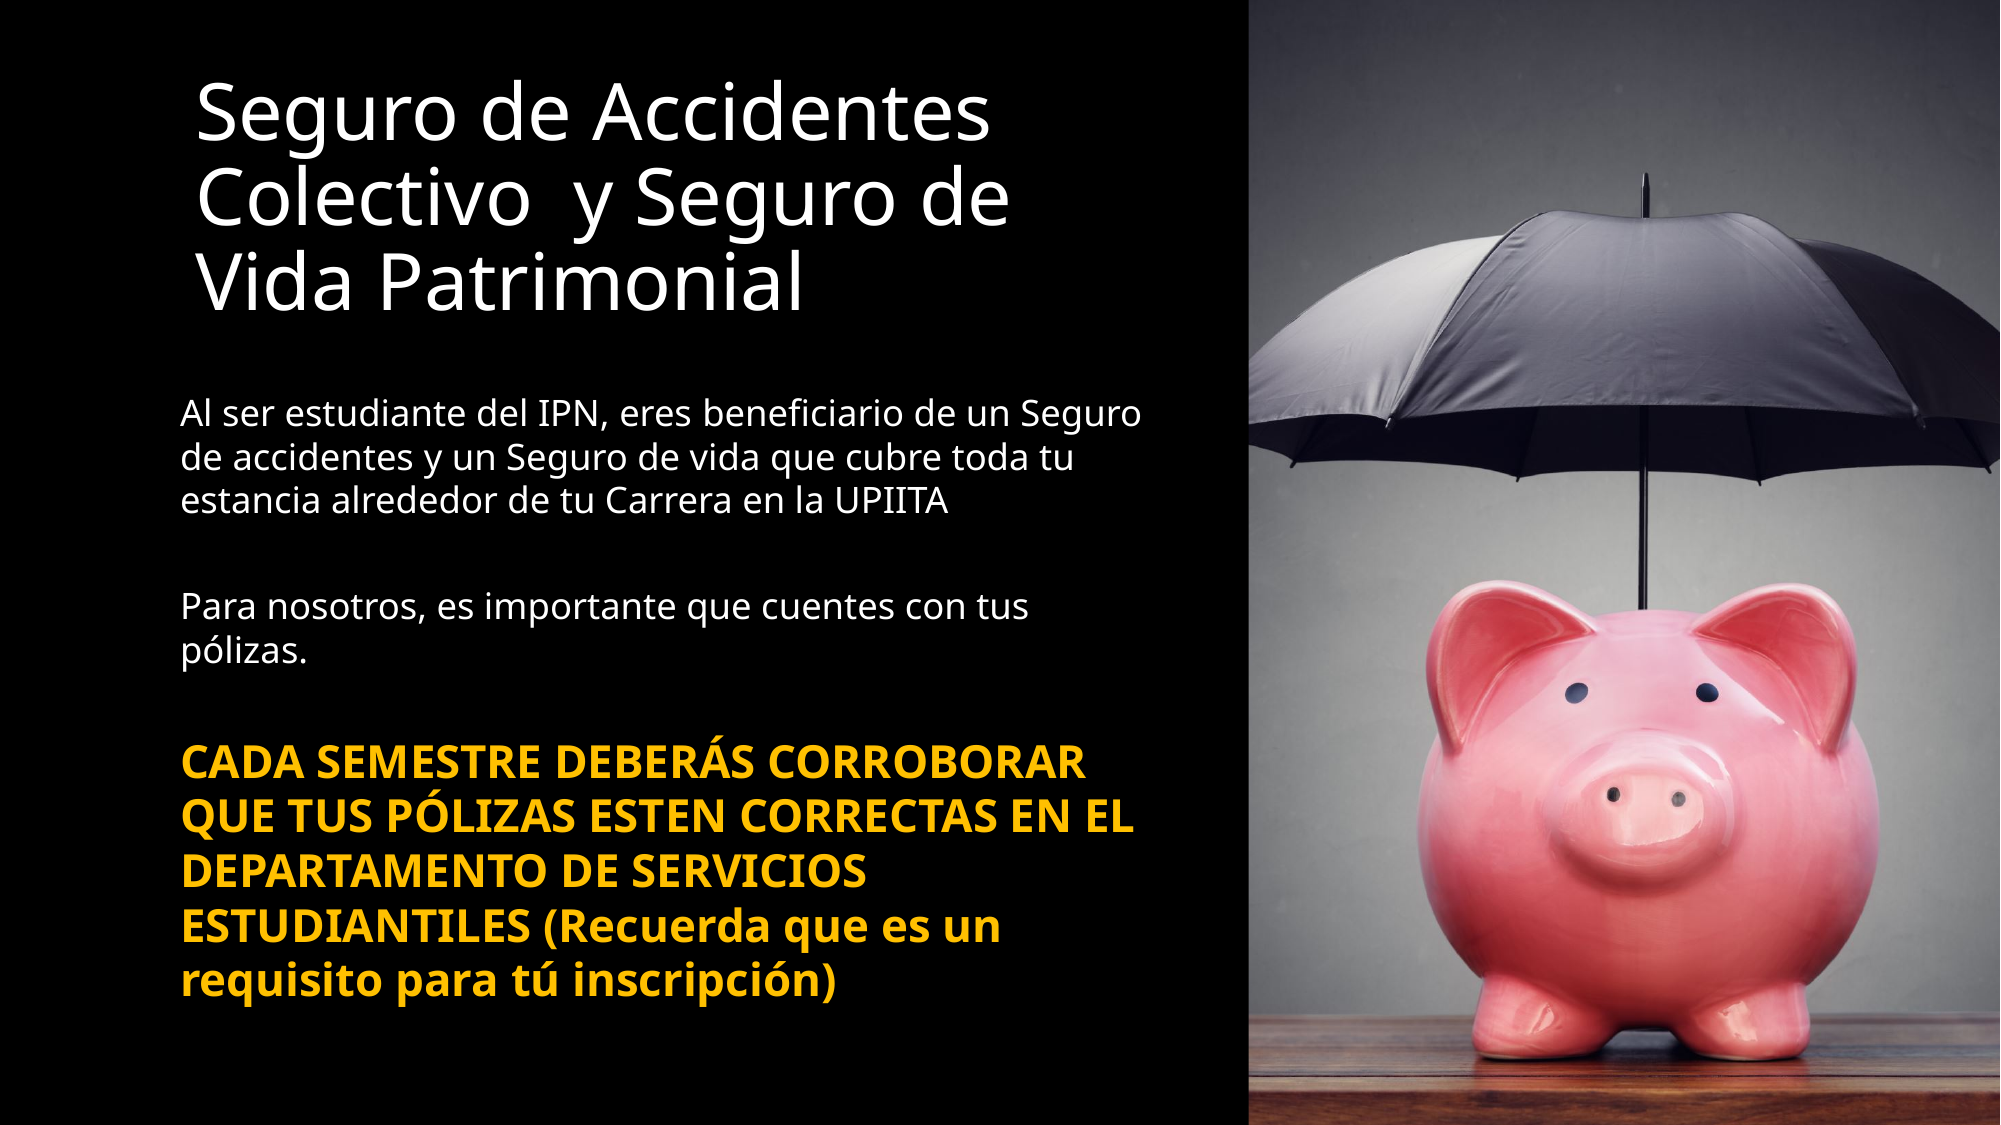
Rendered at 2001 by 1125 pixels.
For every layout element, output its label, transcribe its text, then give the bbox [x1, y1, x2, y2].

text_box Al ser estudiante del IPN, eres beneficiario de un Seguro de accidentes y un Seguro de vida que cubre toda tu estancia alrededor de tu Carrera en la UPIITA Para nosotros, es importante que cuentes con tus pólizas. CADA SEMESTRE DEBERÁS CORROBORAR QUE TUS PÓLIZAS ESTEN CORRECTAS EN EL DEPARTAMENTO DE SERVICIOS ESTUDIANTILES (Recuerda que es un requisito para tú inscripción) [180, 382, 1161, 1071]
title Seguro de Accidentes Colectivo y Seguro de Vida Patrimonial [180, 61, 1161, 336]
picture [1248, 0, 2000, 1125]
